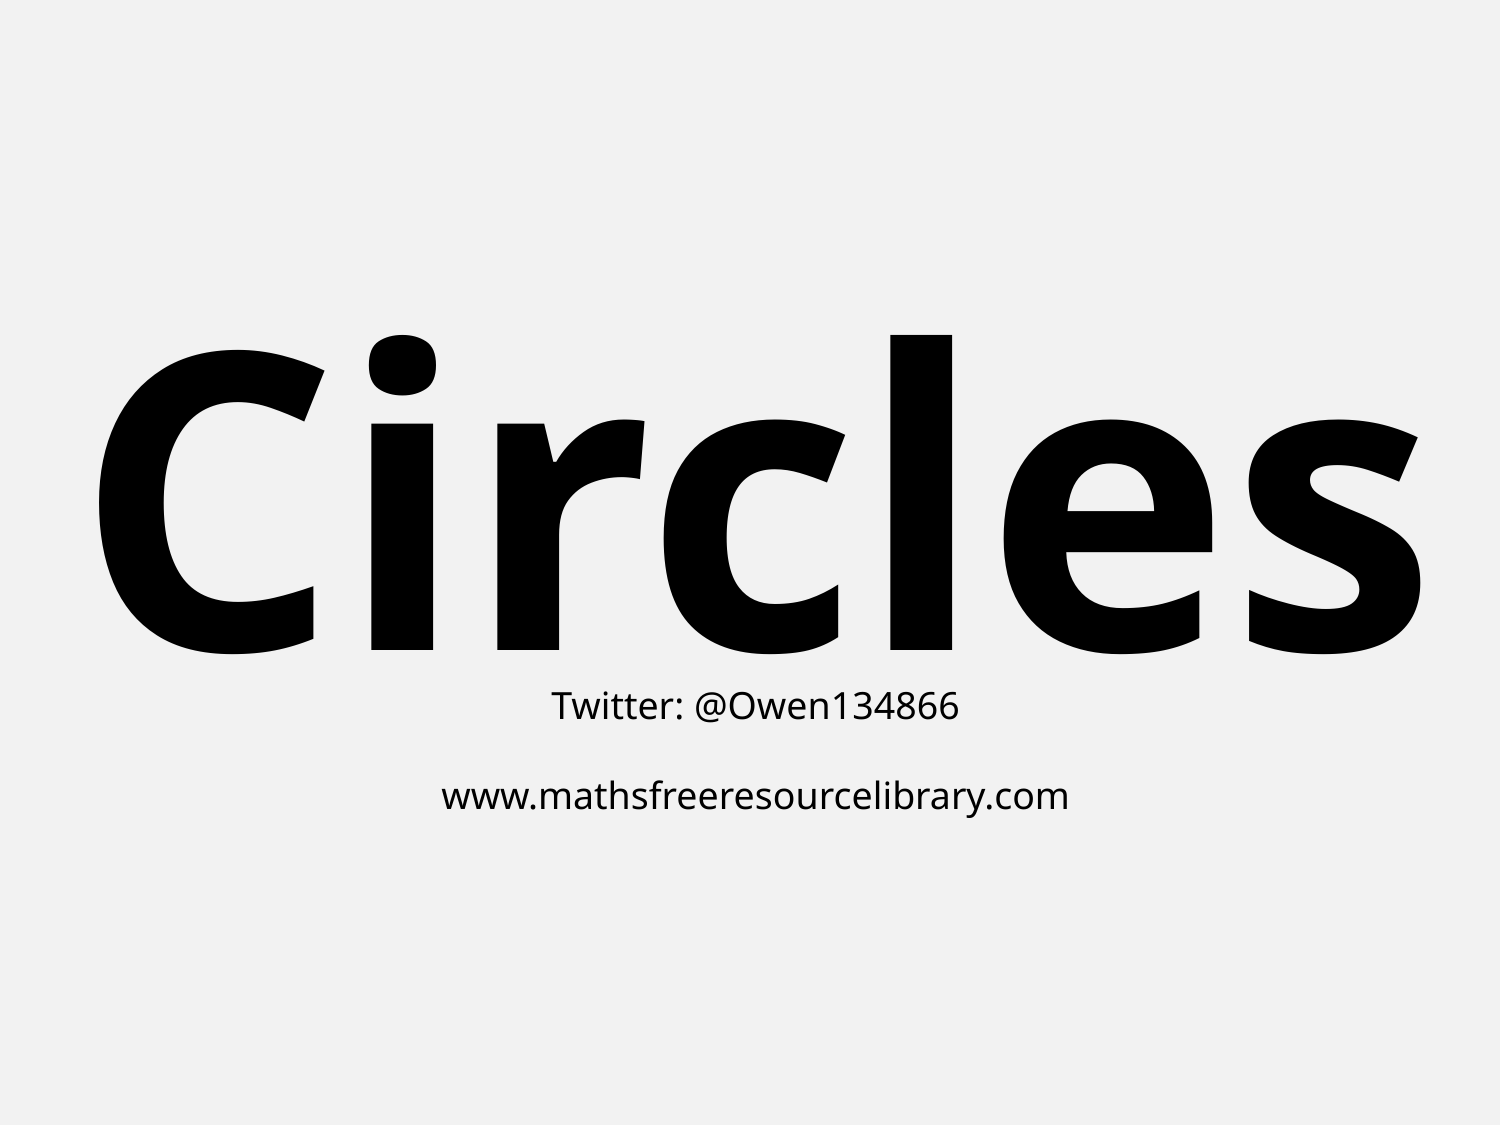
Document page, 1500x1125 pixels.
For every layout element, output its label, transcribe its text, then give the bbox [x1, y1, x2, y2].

text_box Circles [64, 229, 1448, 739]
text_box Twitter: @Owen134866 www.mathsfreeresourcelibrary.com [426, 674, 1086, 825]
